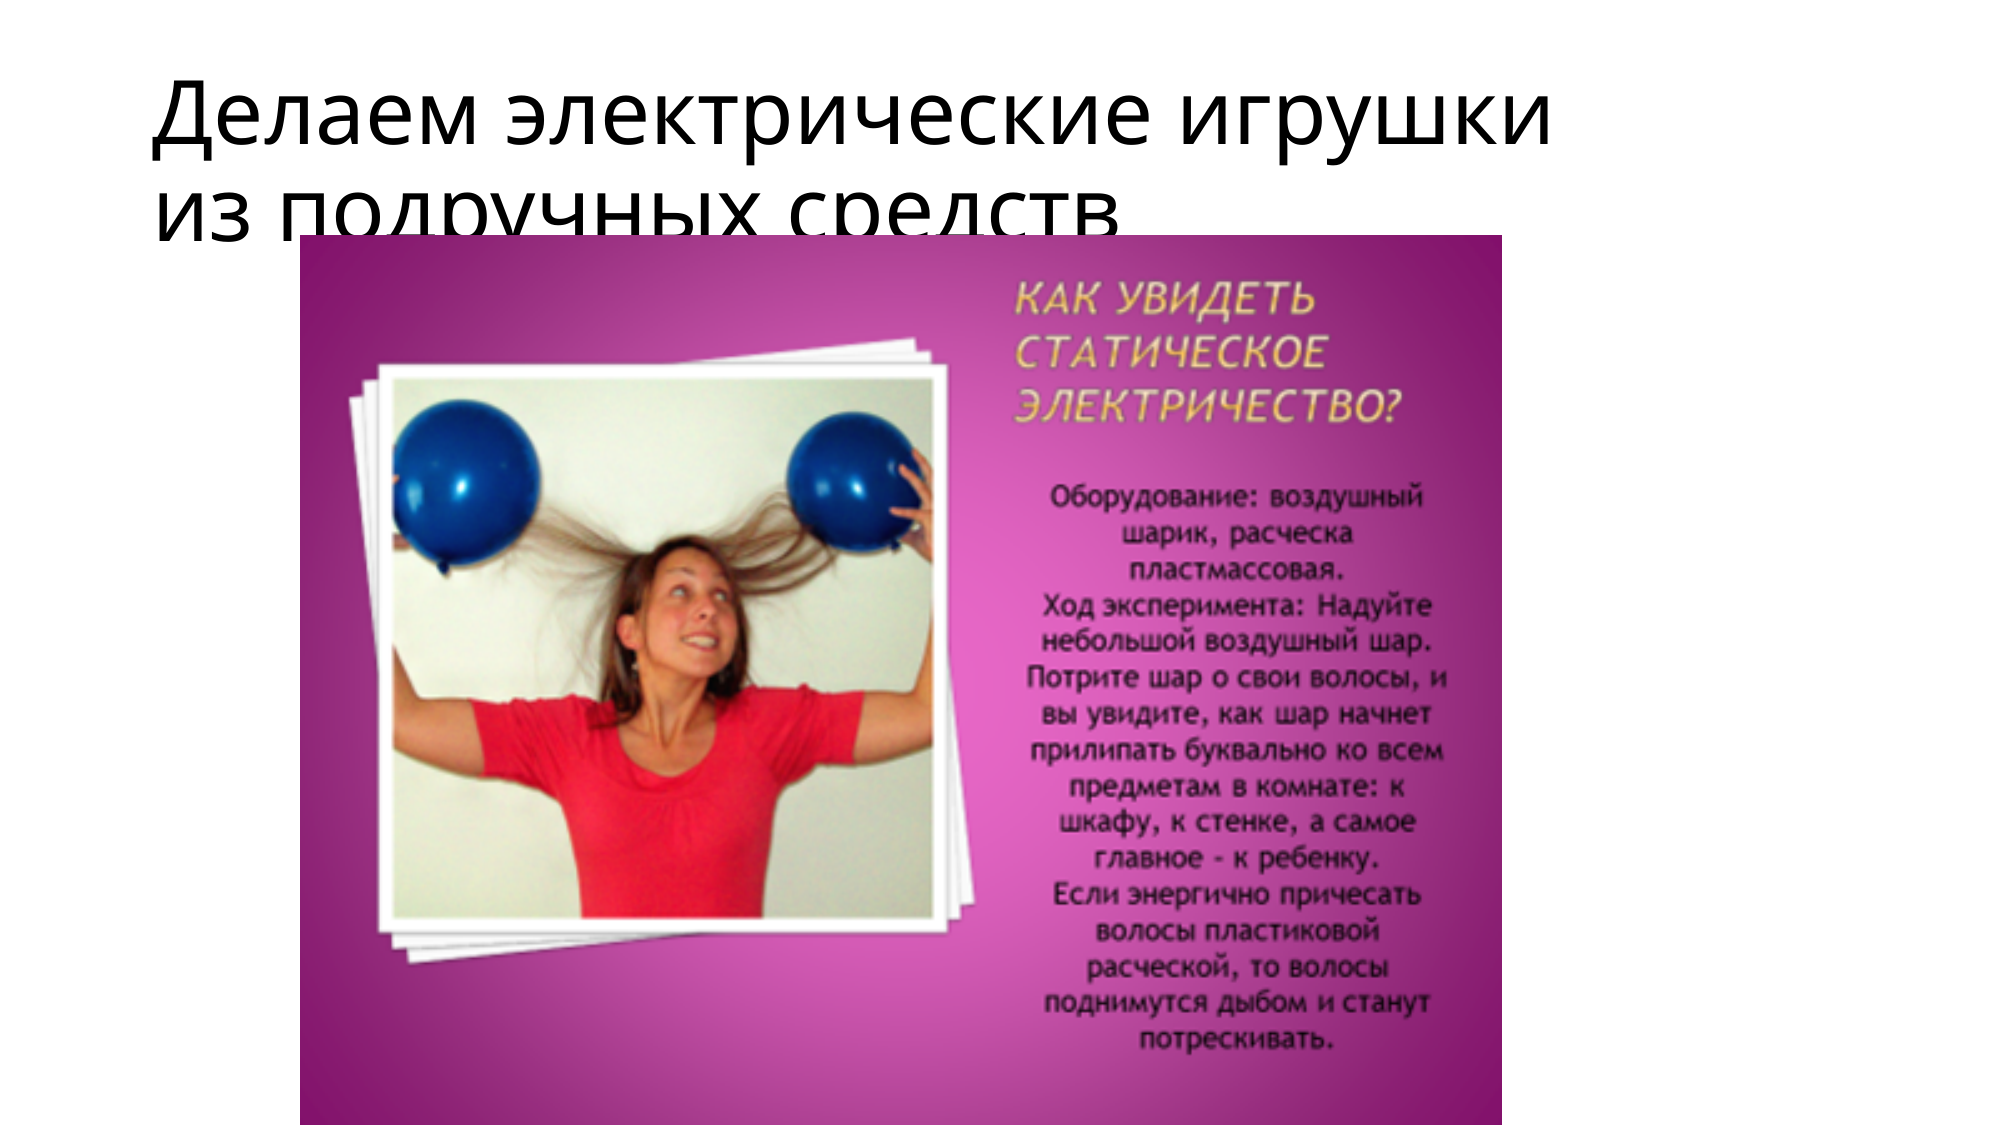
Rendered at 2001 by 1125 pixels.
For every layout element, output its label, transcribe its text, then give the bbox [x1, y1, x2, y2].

picture [299, 235, 1502, 1125]
title Делаем электрические игрушки из подручных средств [137, 59, 1689, 269]
